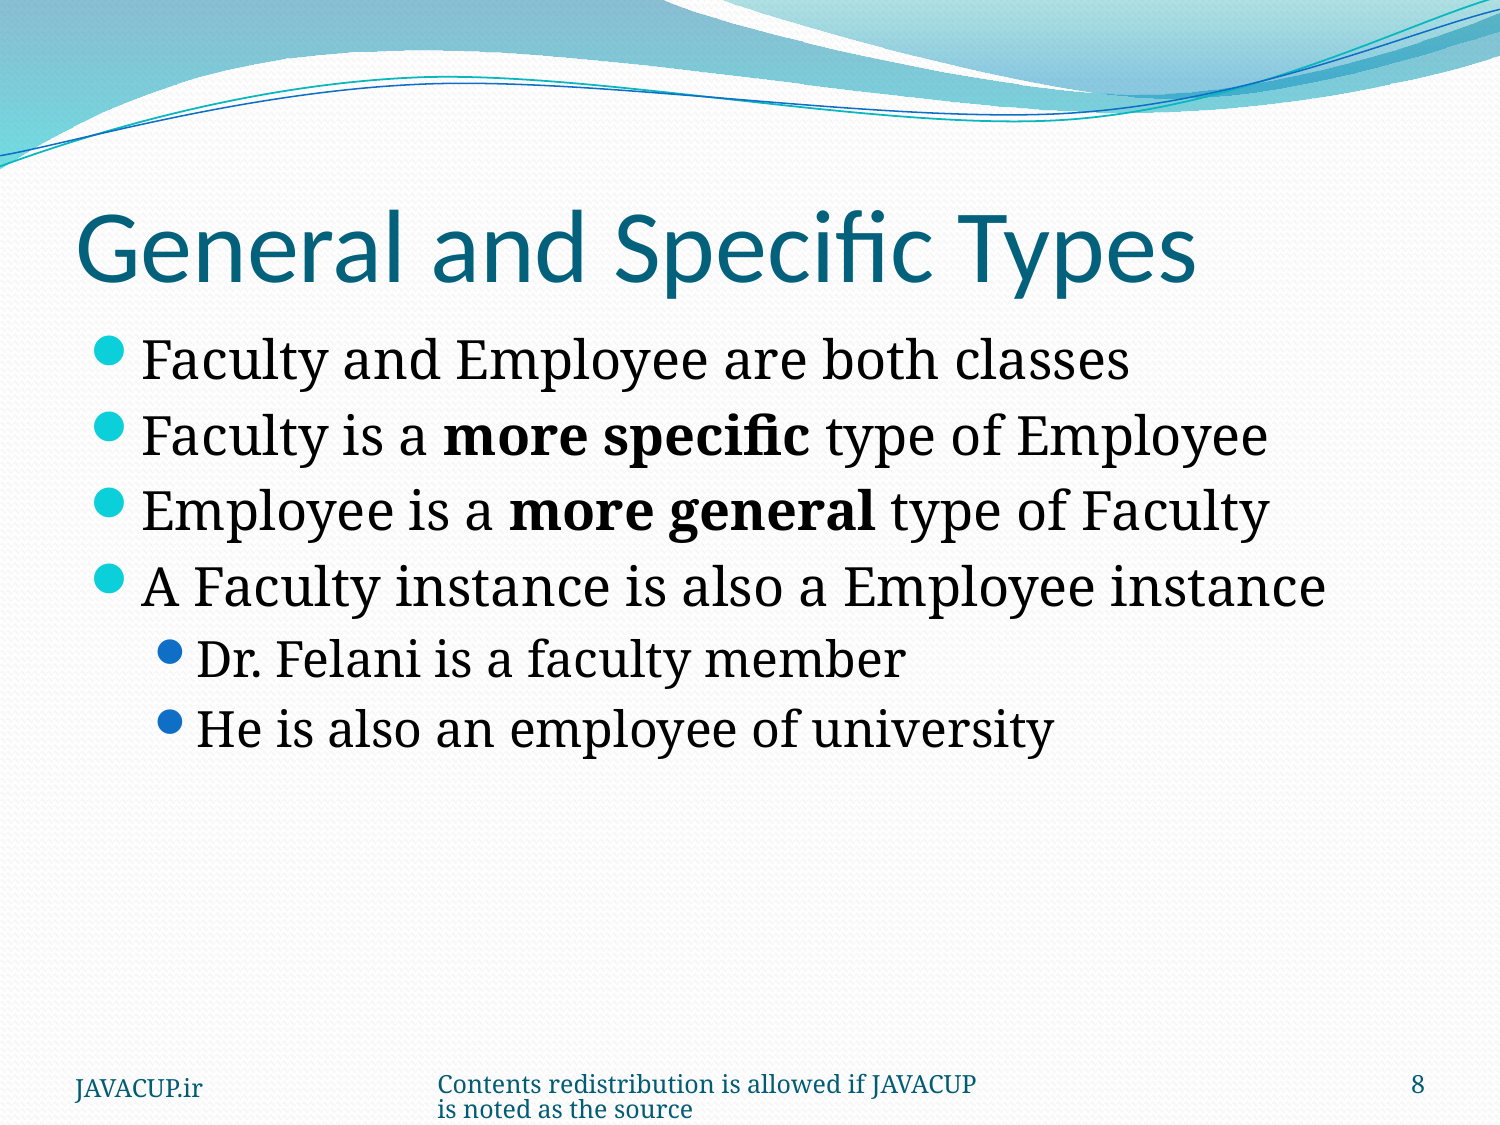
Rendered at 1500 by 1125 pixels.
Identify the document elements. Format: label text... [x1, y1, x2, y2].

slide_number 8 [1299, 1042, 1425, 1103]
title General and Specific Types [75, 115, 1425, 303]
footer Contents redistribution is allowed if JAVACUP is noted as the source [437, 1042, 988, 1103]
list Faculty and Employee are both classes Faculty is a more specific type of Employee Employee is a more general type of Faculty A Faculty instance is also a Employee instance Dr. Felani is a faculty member He is also an employee of university [75, 317, 1425, 1038]
slide_number JAVACUP.ir [75, 1042, 425, 1103]
